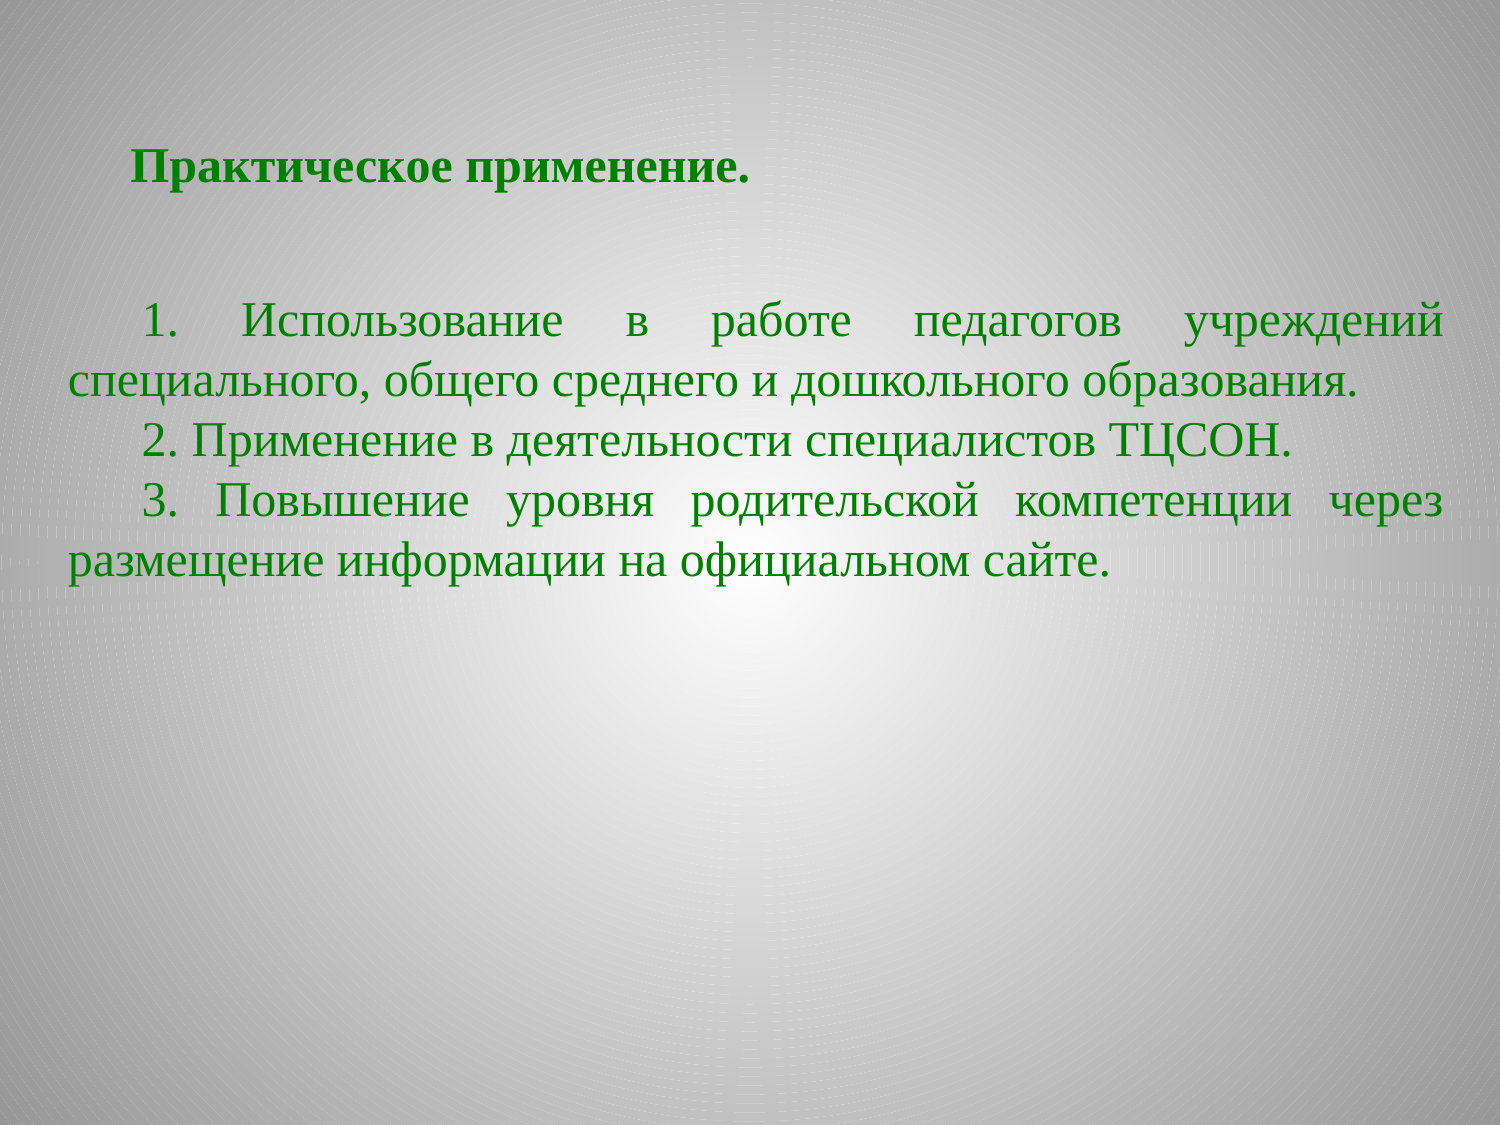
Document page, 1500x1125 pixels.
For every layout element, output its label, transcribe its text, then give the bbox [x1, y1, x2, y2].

text_box Практическое применение. [115, 125, 766, 246]
text_box 1. Использование в работе педагогов учреждений специального, общего среднего и дошкольного образования. 2. Применение в деятельности специалистов ТЦСОН. 3. Повышение уровня родительской компетенции через размещение информации на официальном сайте. [53, 278, 1459, 594]
